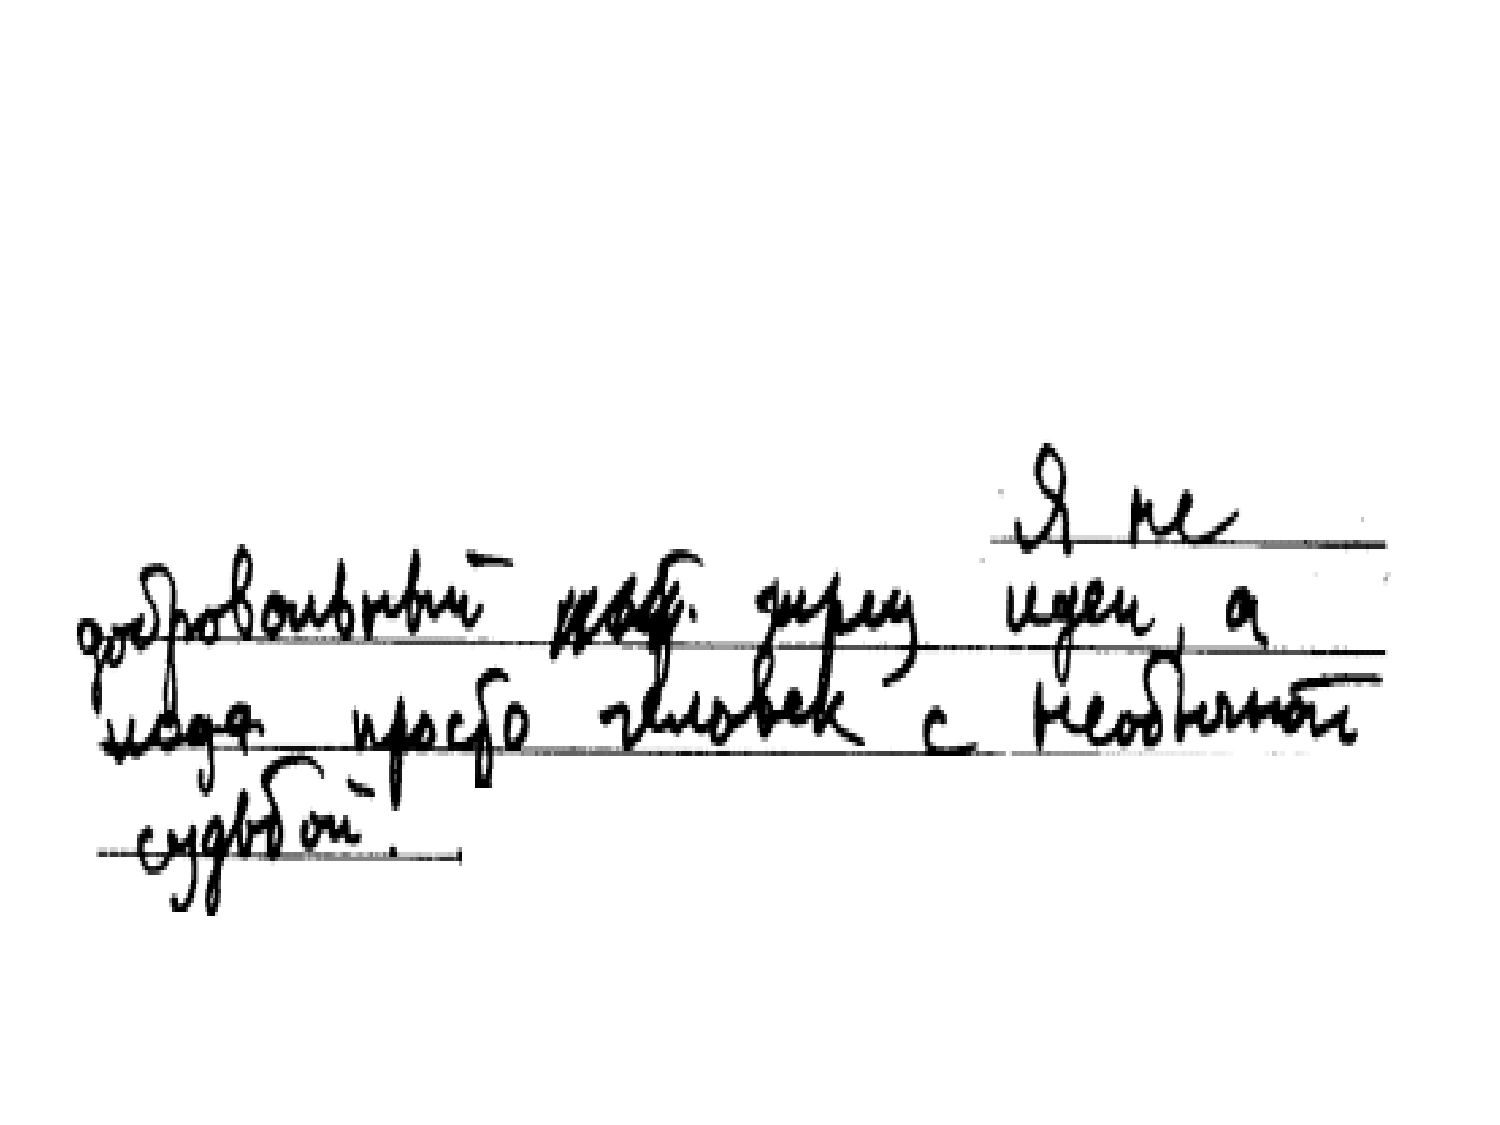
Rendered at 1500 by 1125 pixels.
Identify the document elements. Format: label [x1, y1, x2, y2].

list [66, 421, 1395, 927]
